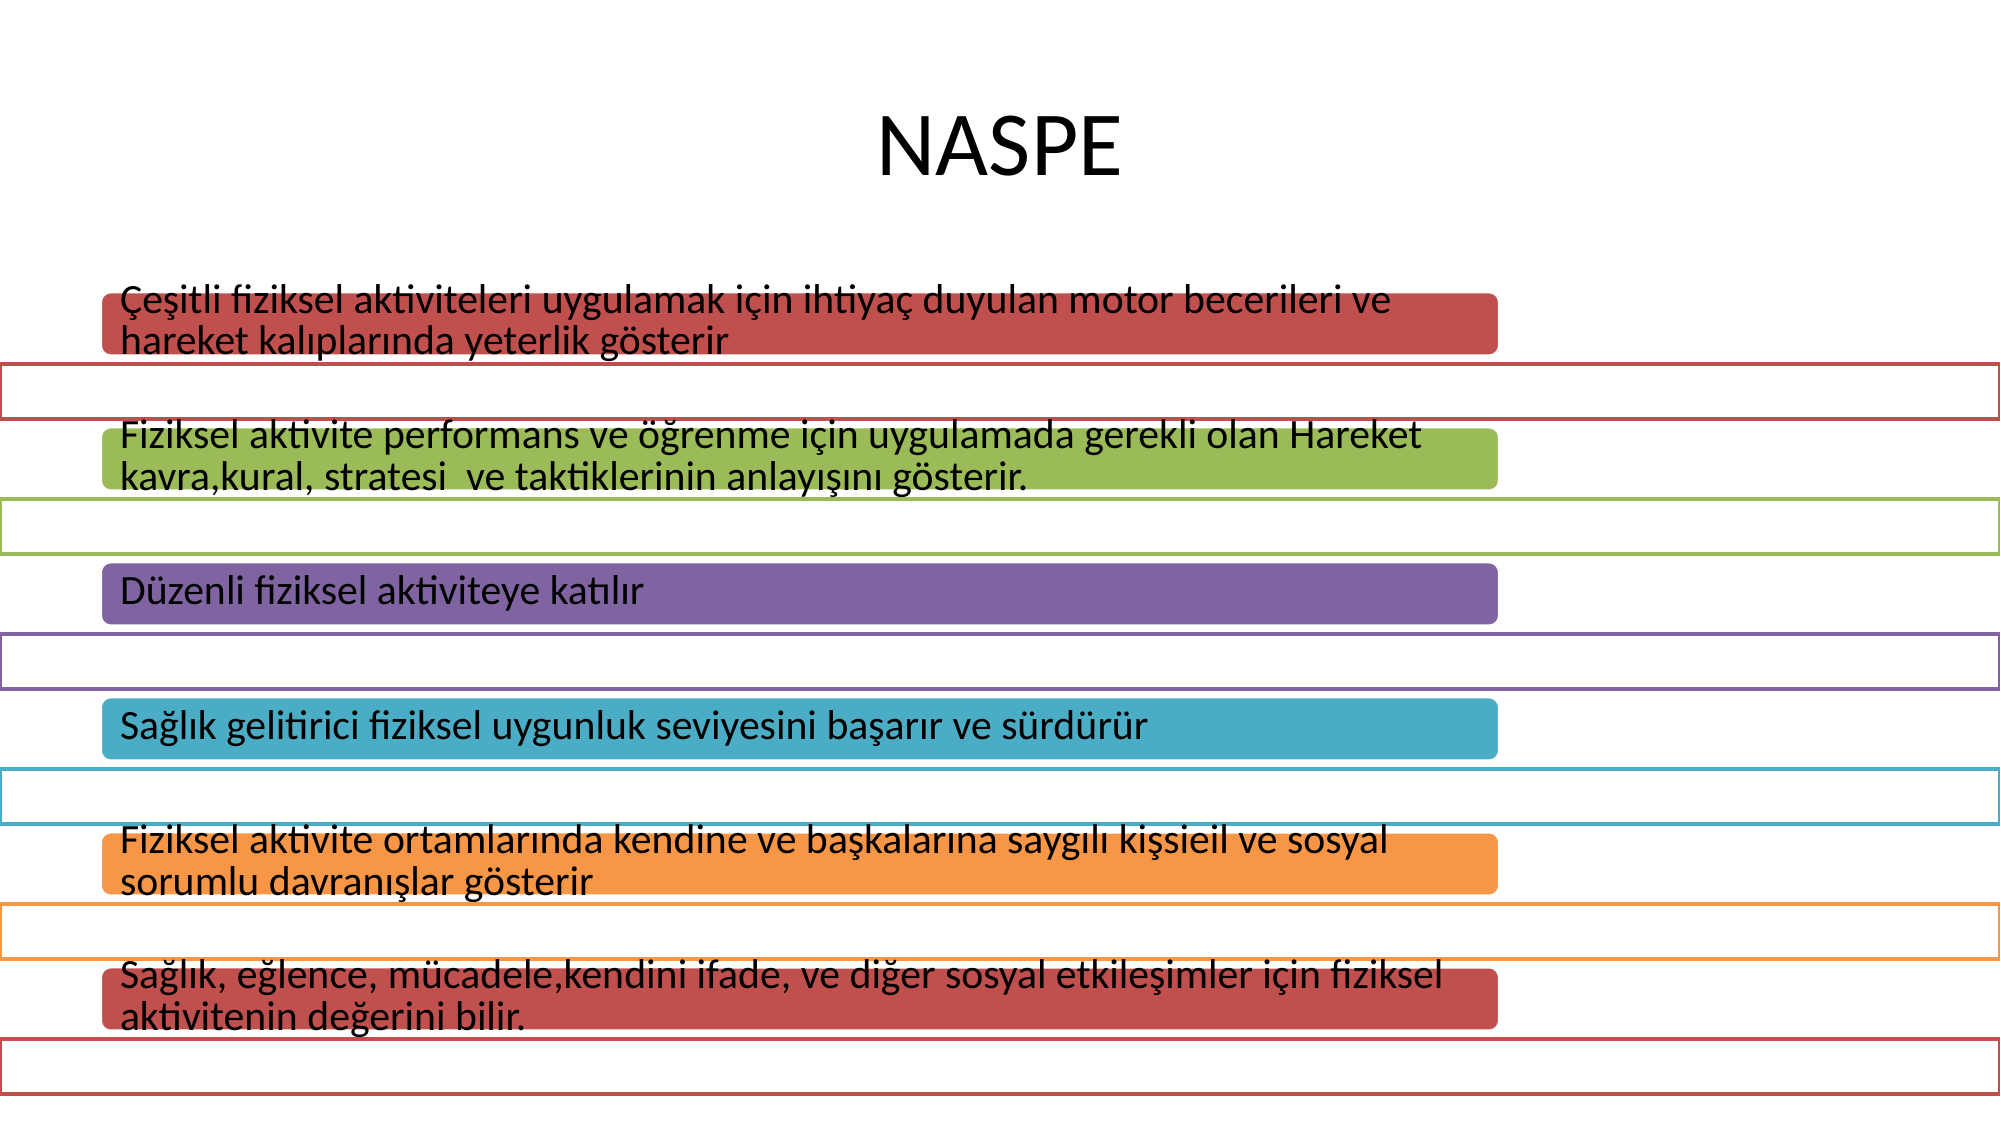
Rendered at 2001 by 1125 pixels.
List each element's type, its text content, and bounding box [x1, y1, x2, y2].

title NASPE [99, 45, 1900, 233]
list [0, 283, 2000, 1095]
